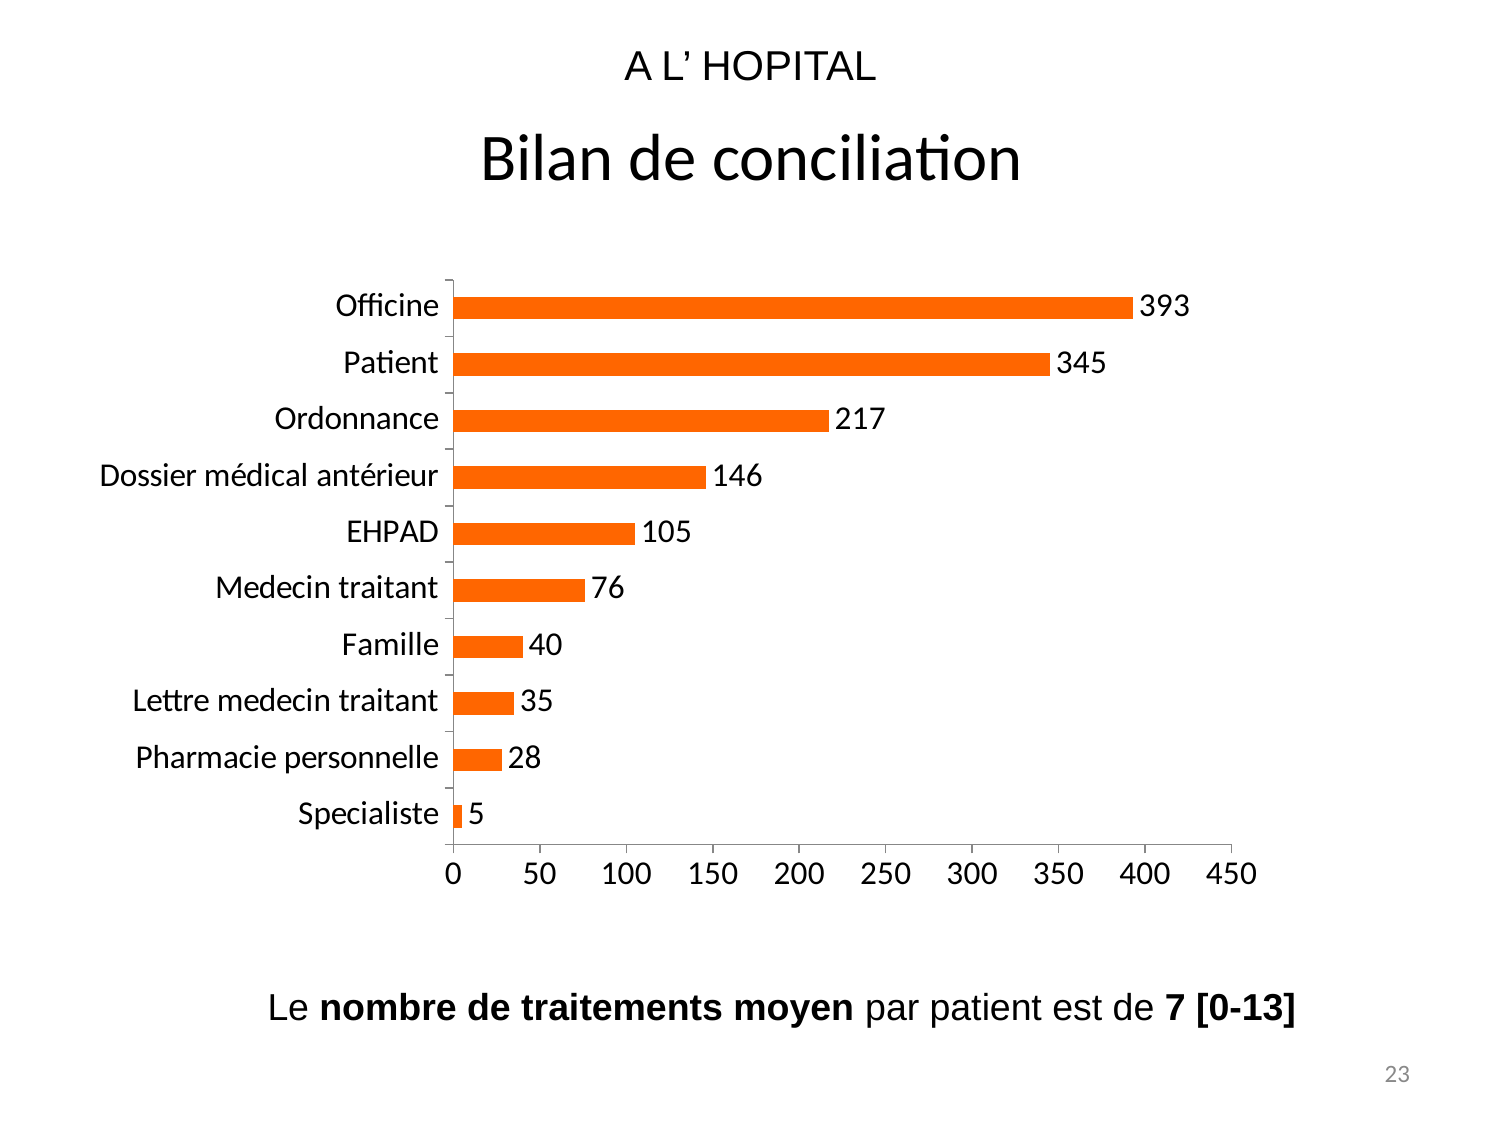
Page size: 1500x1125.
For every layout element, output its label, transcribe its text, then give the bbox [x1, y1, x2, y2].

title Bilan de conciliation [76, 60, 1427, 248]
slide_number 23 [1074, 1042, 1425, 1103]
text_box A L’ HOPITAL [609, 31, 893, 96]
text_box Le nombre de traitements moyen par patient est de 7 [0-13] [242, 976, 1329, 1036]
chart [75, 266, 1282, 906]
